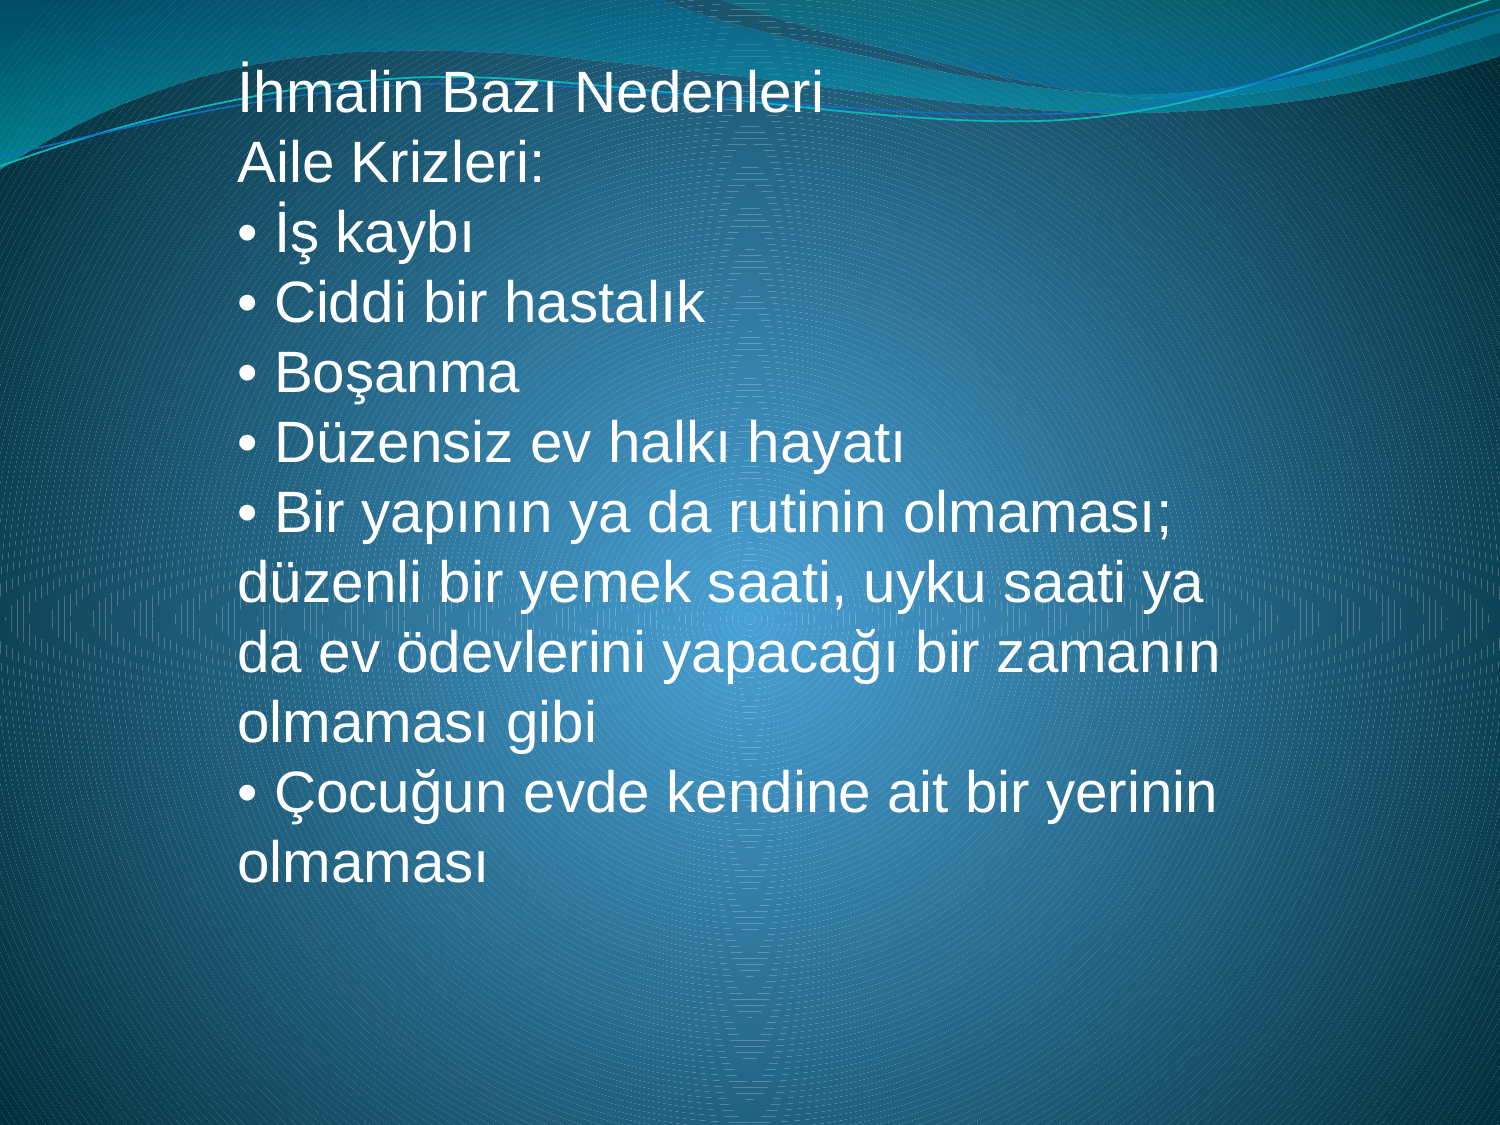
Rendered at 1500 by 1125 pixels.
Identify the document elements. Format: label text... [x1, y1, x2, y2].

list [64, 70, 1416, 1032]
text_box İhmalin Bazı Nedenleri Aile Krizleri: • İş kaybı • Ciddi bir hastalık • Boşanma • Düzensiz ev halkı hayatı • Bir yapının ya da rutinin olmaması; düzenli bir yemek saati, uyku saati ya da ev ödevlerini yapacağı bir zamanın olmaması gibi • Çocuğun evde kendine ait bir yerinin olmaması [222, 46, 1254, 902]
